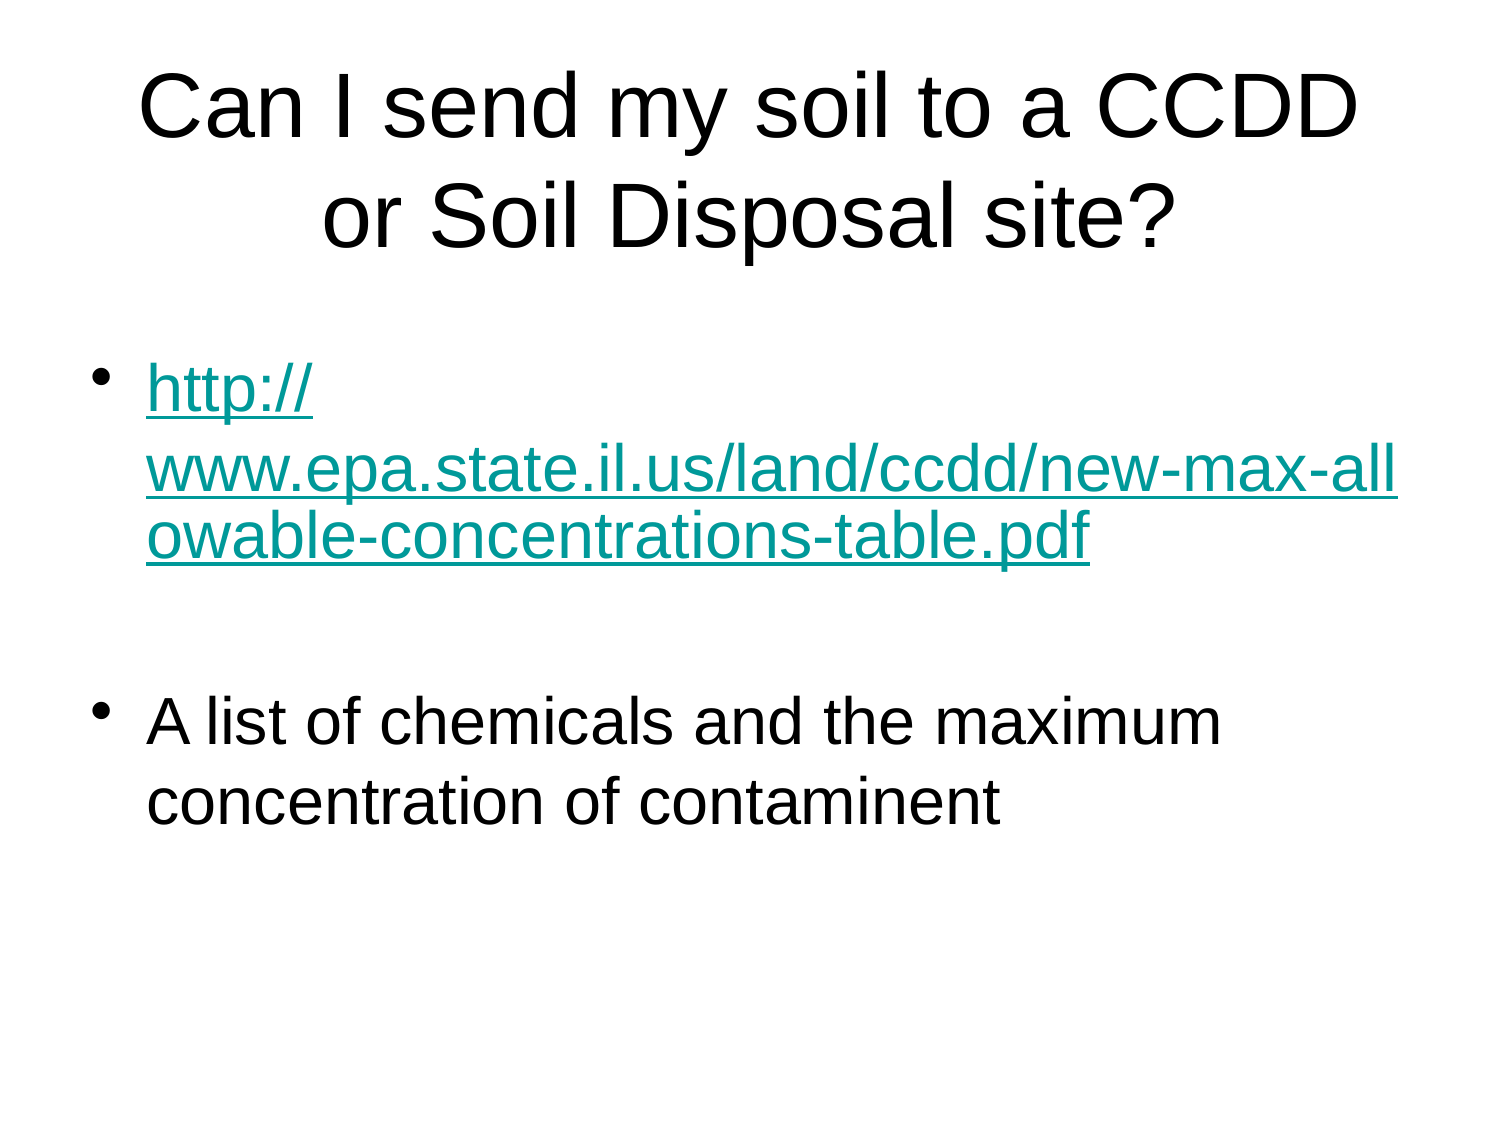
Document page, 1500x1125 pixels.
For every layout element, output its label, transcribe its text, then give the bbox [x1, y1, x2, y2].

title Can I send my soil to a CCDD or Soil Disposal site? [74, 24, 1426, 288]
list http://www.epa.state.il.us/land/ccdd/new-max-allowable-concentrations-table.pdf A list of chemicals and the maximum concentration of contaminent [74, 337, 1426, 1006]
